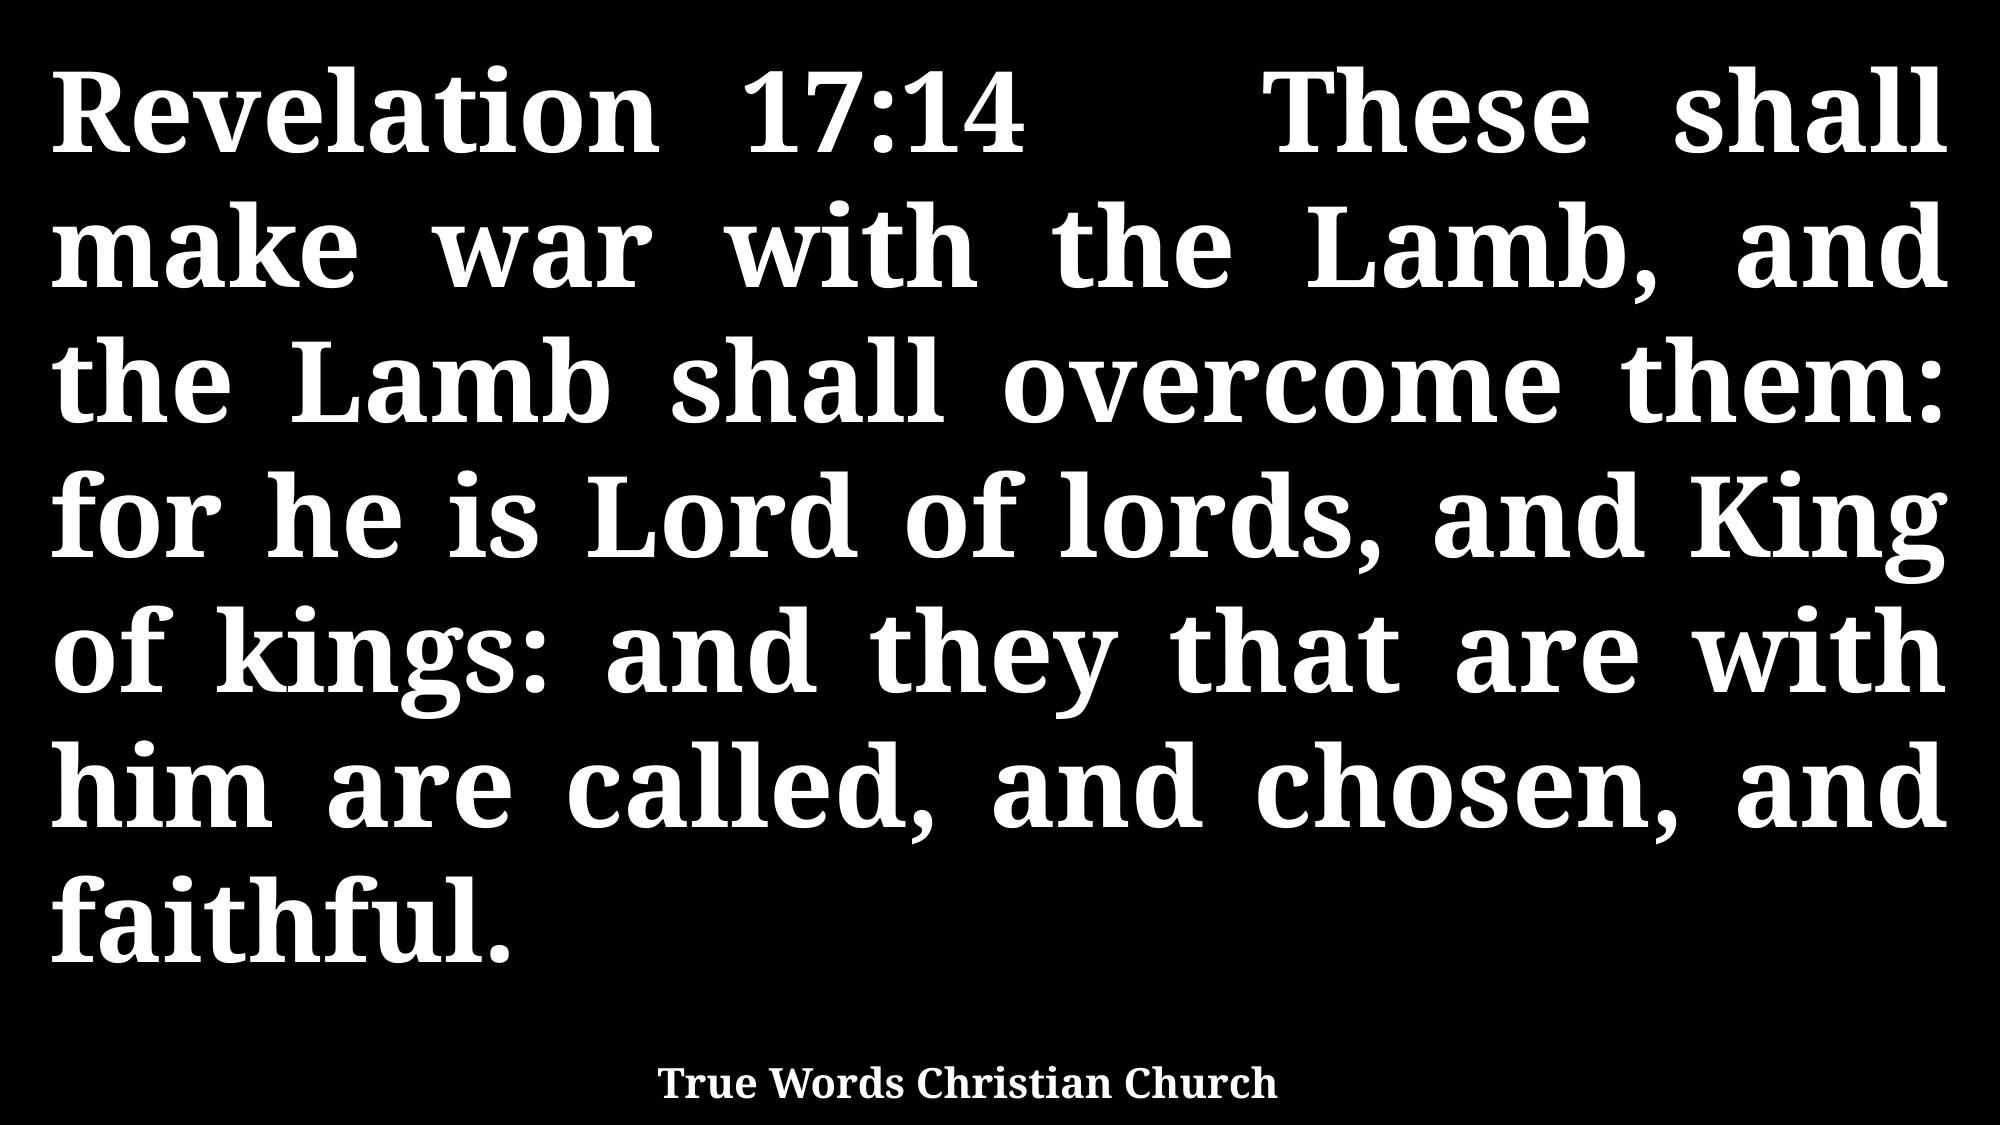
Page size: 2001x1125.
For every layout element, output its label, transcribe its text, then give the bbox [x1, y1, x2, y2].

text_box Revelation 17:14 These shall make war with the Lamb, and the Lamb shall overcome them: for he is Lord of lords, and King of kings: and they that are with him are called, and chosen, and faithful. [35, 32, 1965, 992]
text_box True Words Christian Church [642, 1049, 1294, 1114]
